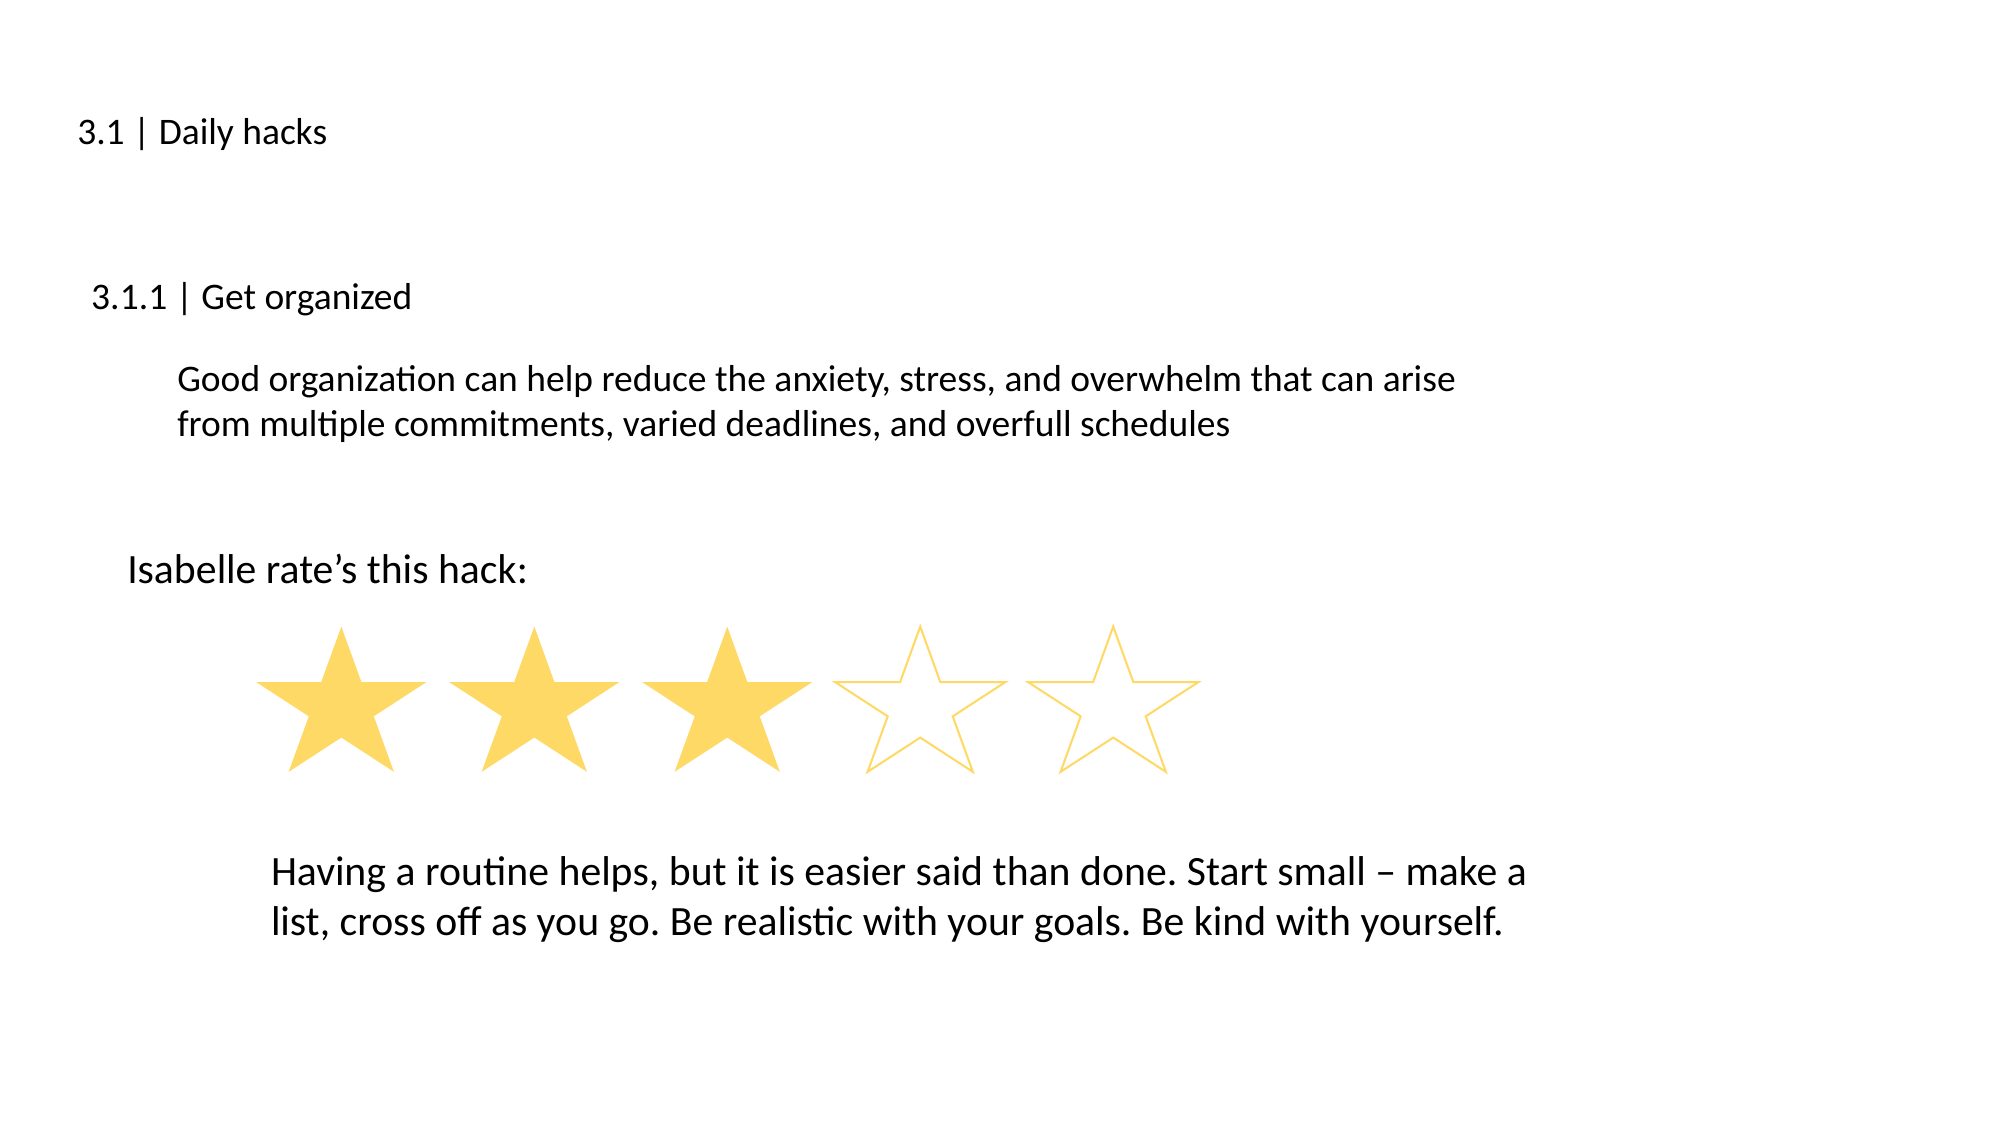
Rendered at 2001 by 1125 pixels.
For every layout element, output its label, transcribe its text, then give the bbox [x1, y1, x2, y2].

text_box [638, 623, 816, 775]
text_box Good organization can help reduce the anxiety, stress, and overwhelm that can arise from multiple commitments, varied deadlines, and overfull schedules [162, 346, 1546, 451]
text_box Isabelle rate’s this hack: [112, 534, 721, 600]
text_box [1024, 623, 1202, 775]
text_box 3.1.1 | Get organized [76, 264, 1077, 325]
text_box [445, 623, 623, 775]
text_box Having a routine helps, but it is easier said than done. Start small – make a list, cross off as you go. Be realistic with your goals. Be kind with yourself. [256, 836, 1583, 952]
text_box [831, 623, 1009, 775]
text_box 3.1 | Daily hacks [62, 99, 1063, 160]
text_box [252, 623, 430, 775]
